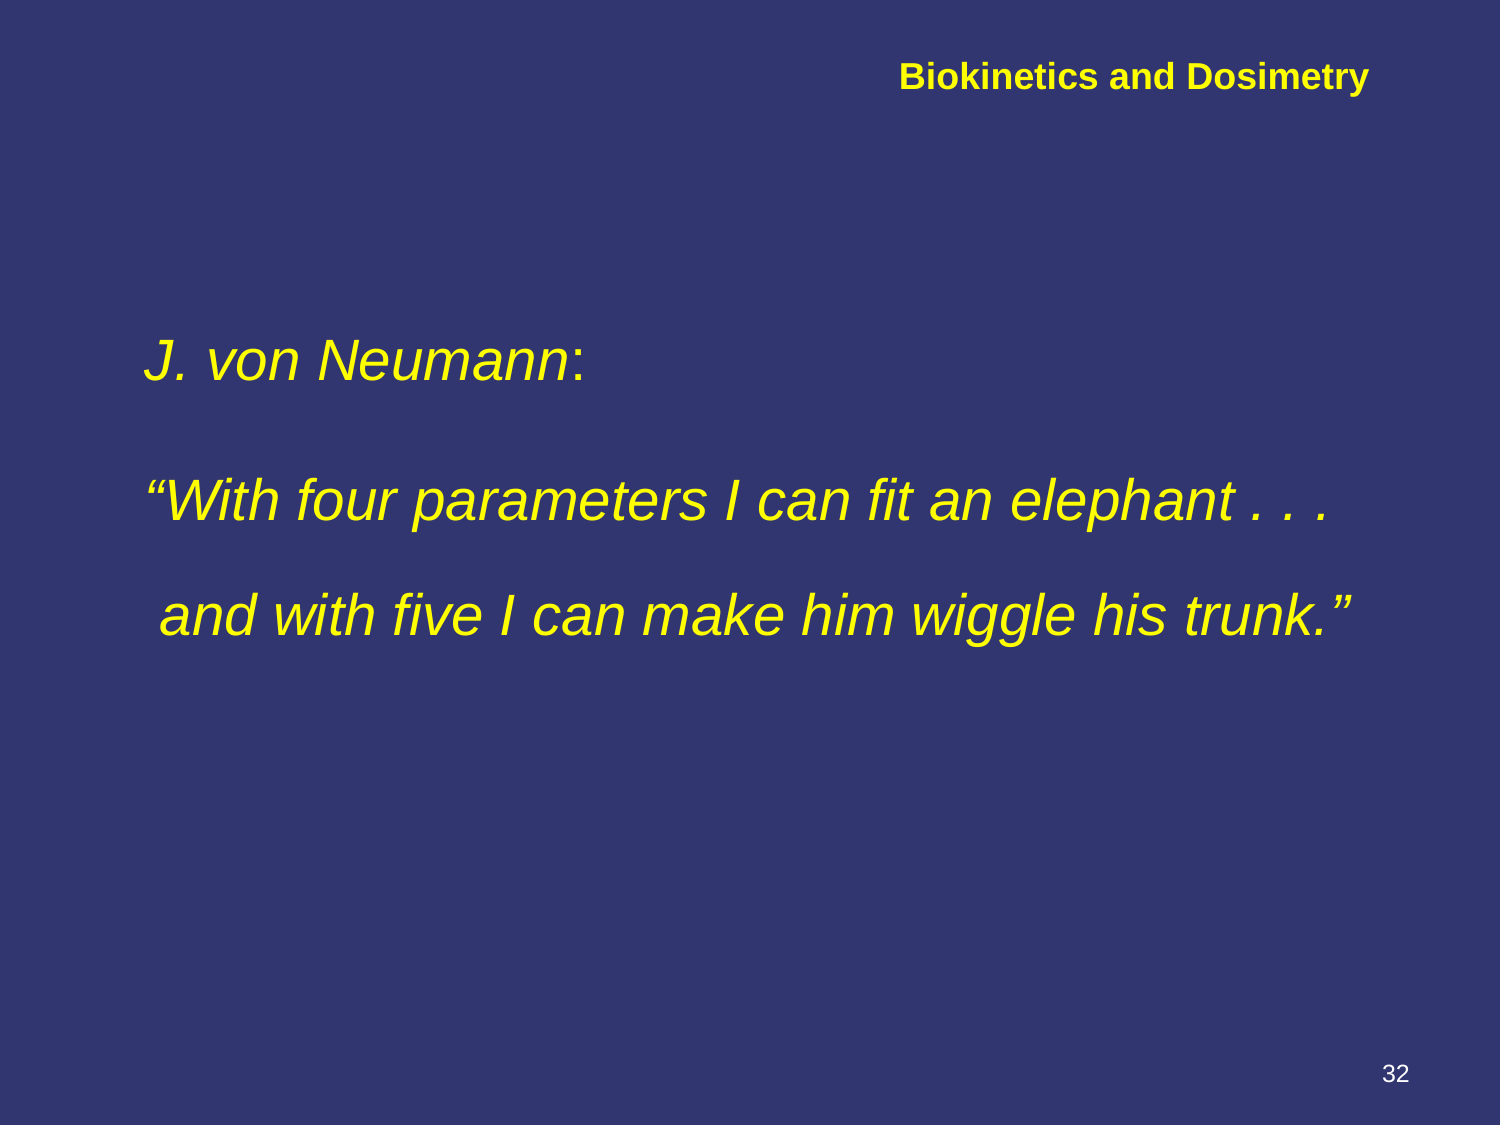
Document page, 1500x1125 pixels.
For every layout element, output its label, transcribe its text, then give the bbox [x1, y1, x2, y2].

text_box and with five I can make him wiggle his trunk.” [144, 569, 1407, 725]
text_box Biokinetics and Dosimetry [86, 44, 1385, 105]
text_box J. von Neumann: “With four parameters I can fit an elephant . . . [130, 314, 1377, 540]
slide_number 32 [1074, 1042, 1425, 1103]
